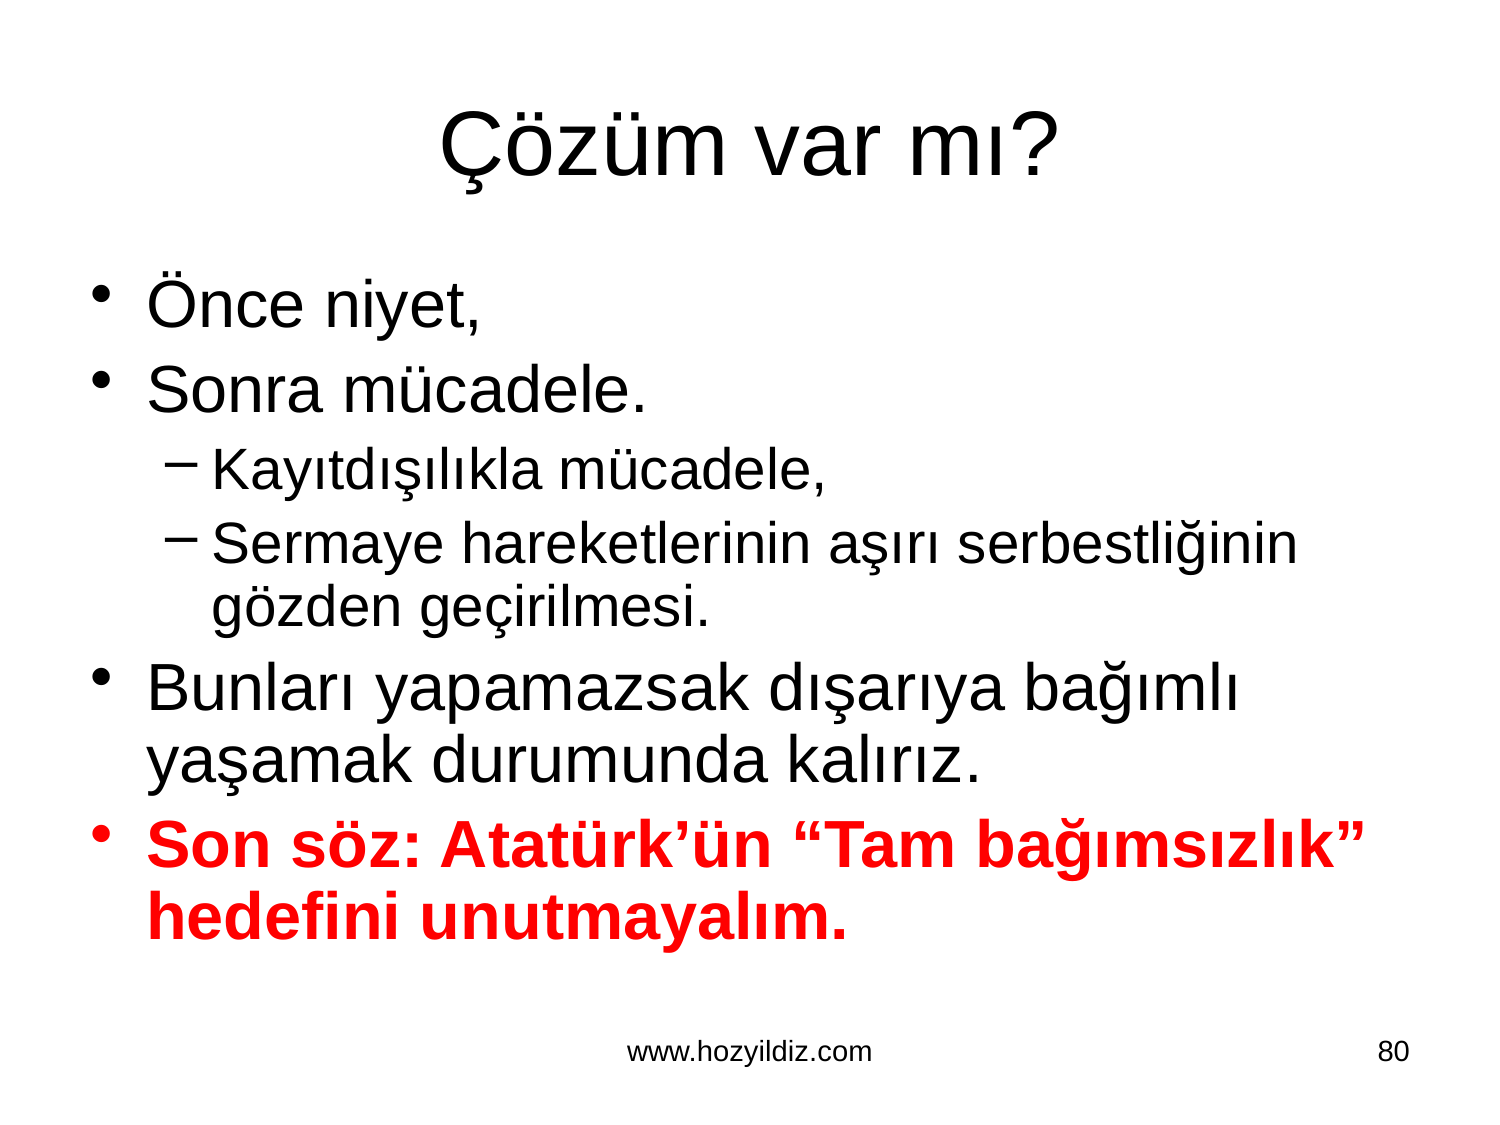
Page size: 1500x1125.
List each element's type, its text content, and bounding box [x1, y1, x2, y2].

footer www.hozyildiz.com [512, 1024, 988, 1103]
list Önce niyet, Sonra mücadele. Kayıtdışılıkla mücadele, Sermaye hareketlerinin aşırı serbestliğinin gözden geçirilmesi. Bunları yapamazsak dışarıya bağımlı yaşamak durumunda kalırız. Son söz: Atatürk’ün “Tam bağımsızlık” hedefini unutmayalım. [75, 262, 1425, 1005]
title Çözüm var mı? [75, 45, 1425, 233]
slide_number 80 [1074, 1024, 1426, 1103]
